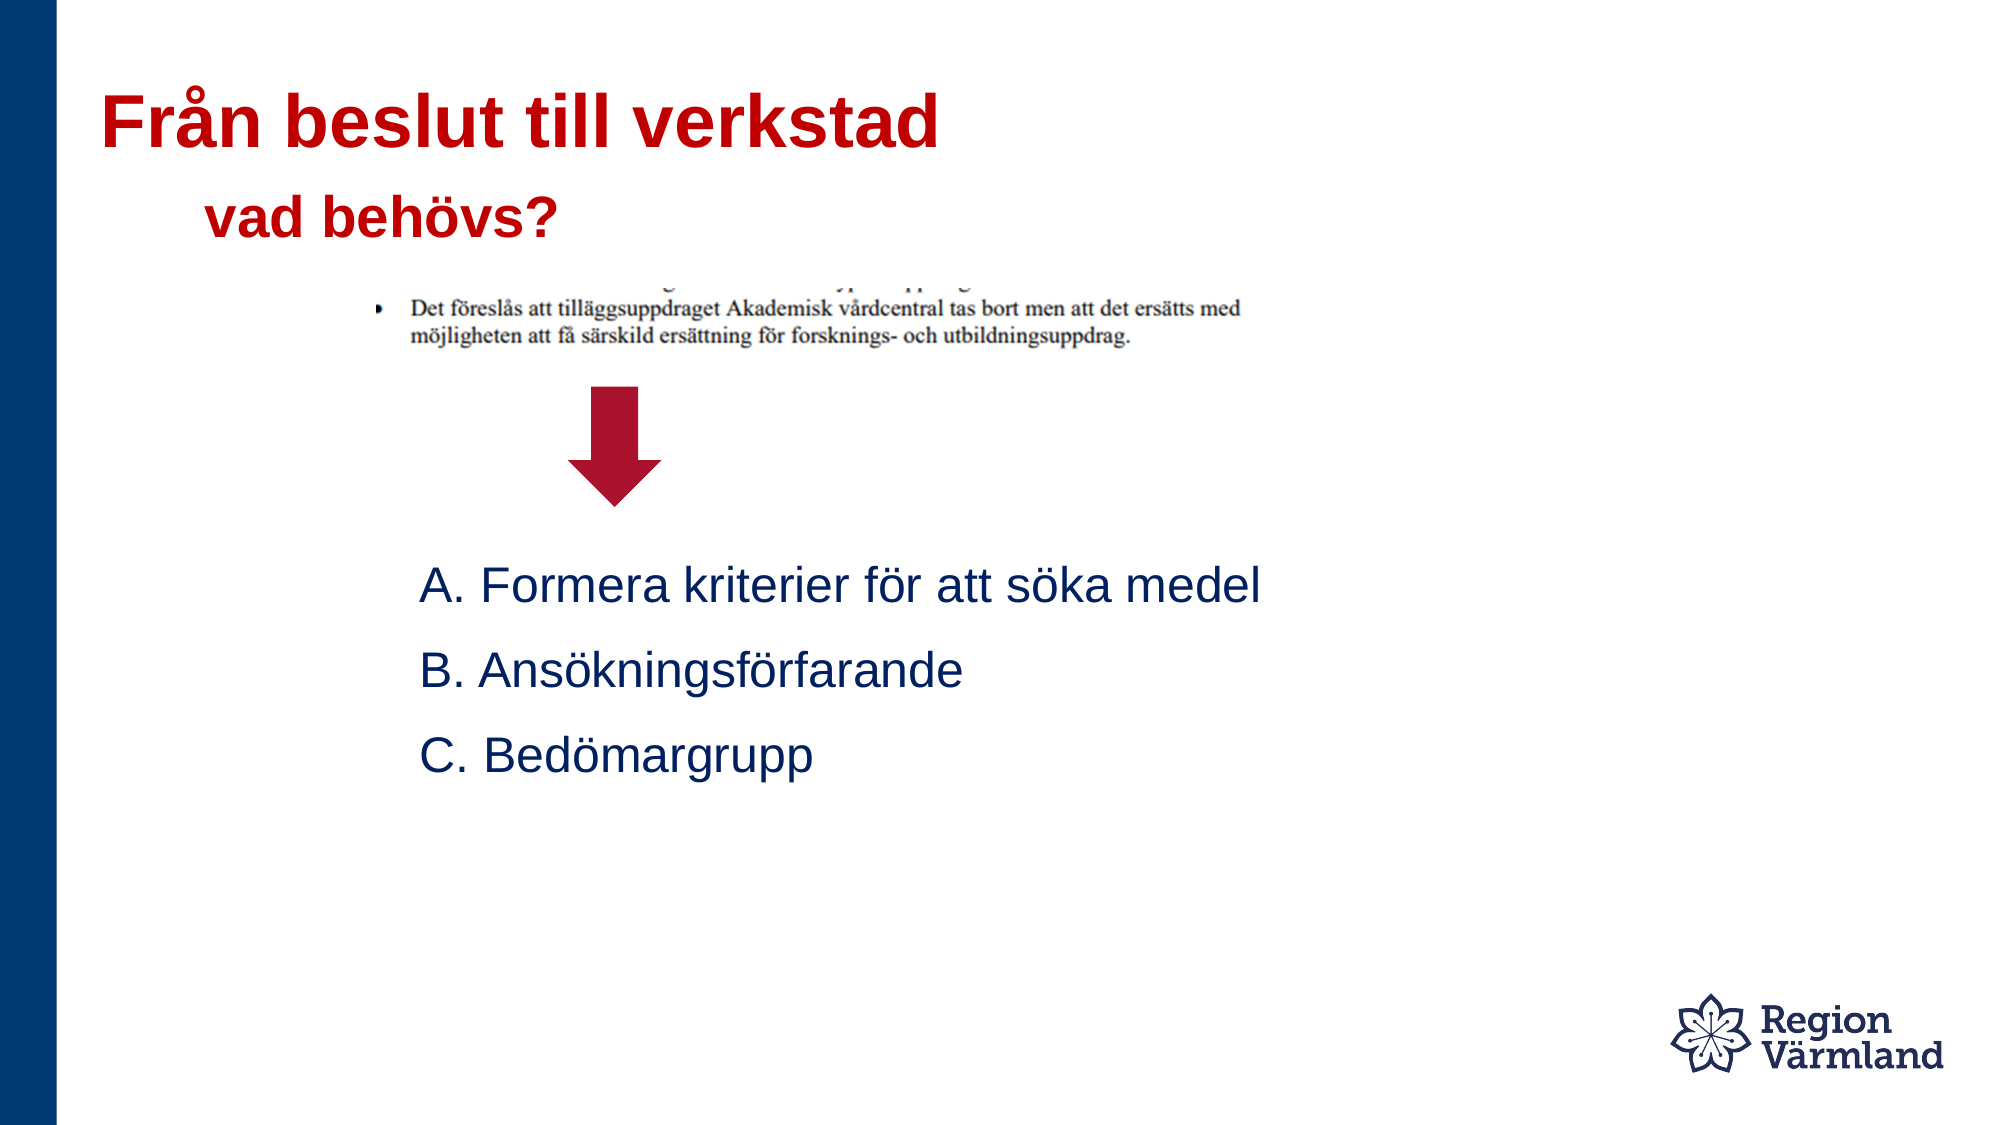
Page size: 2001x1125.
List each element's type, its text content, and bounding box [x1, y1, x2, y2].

list A. Formera kriterier för att söka medel B. Ansökningsförfarande C. Bedömargrupp [376, 460, 1558, 992]
picture [1670, 993, 1944, 1073]
title Från beslut till verkstad vad behövs? [85, 43, 1267, 261]
picture [376, 288, 1267, 354]
text_box [567, 386, 662, 508]
